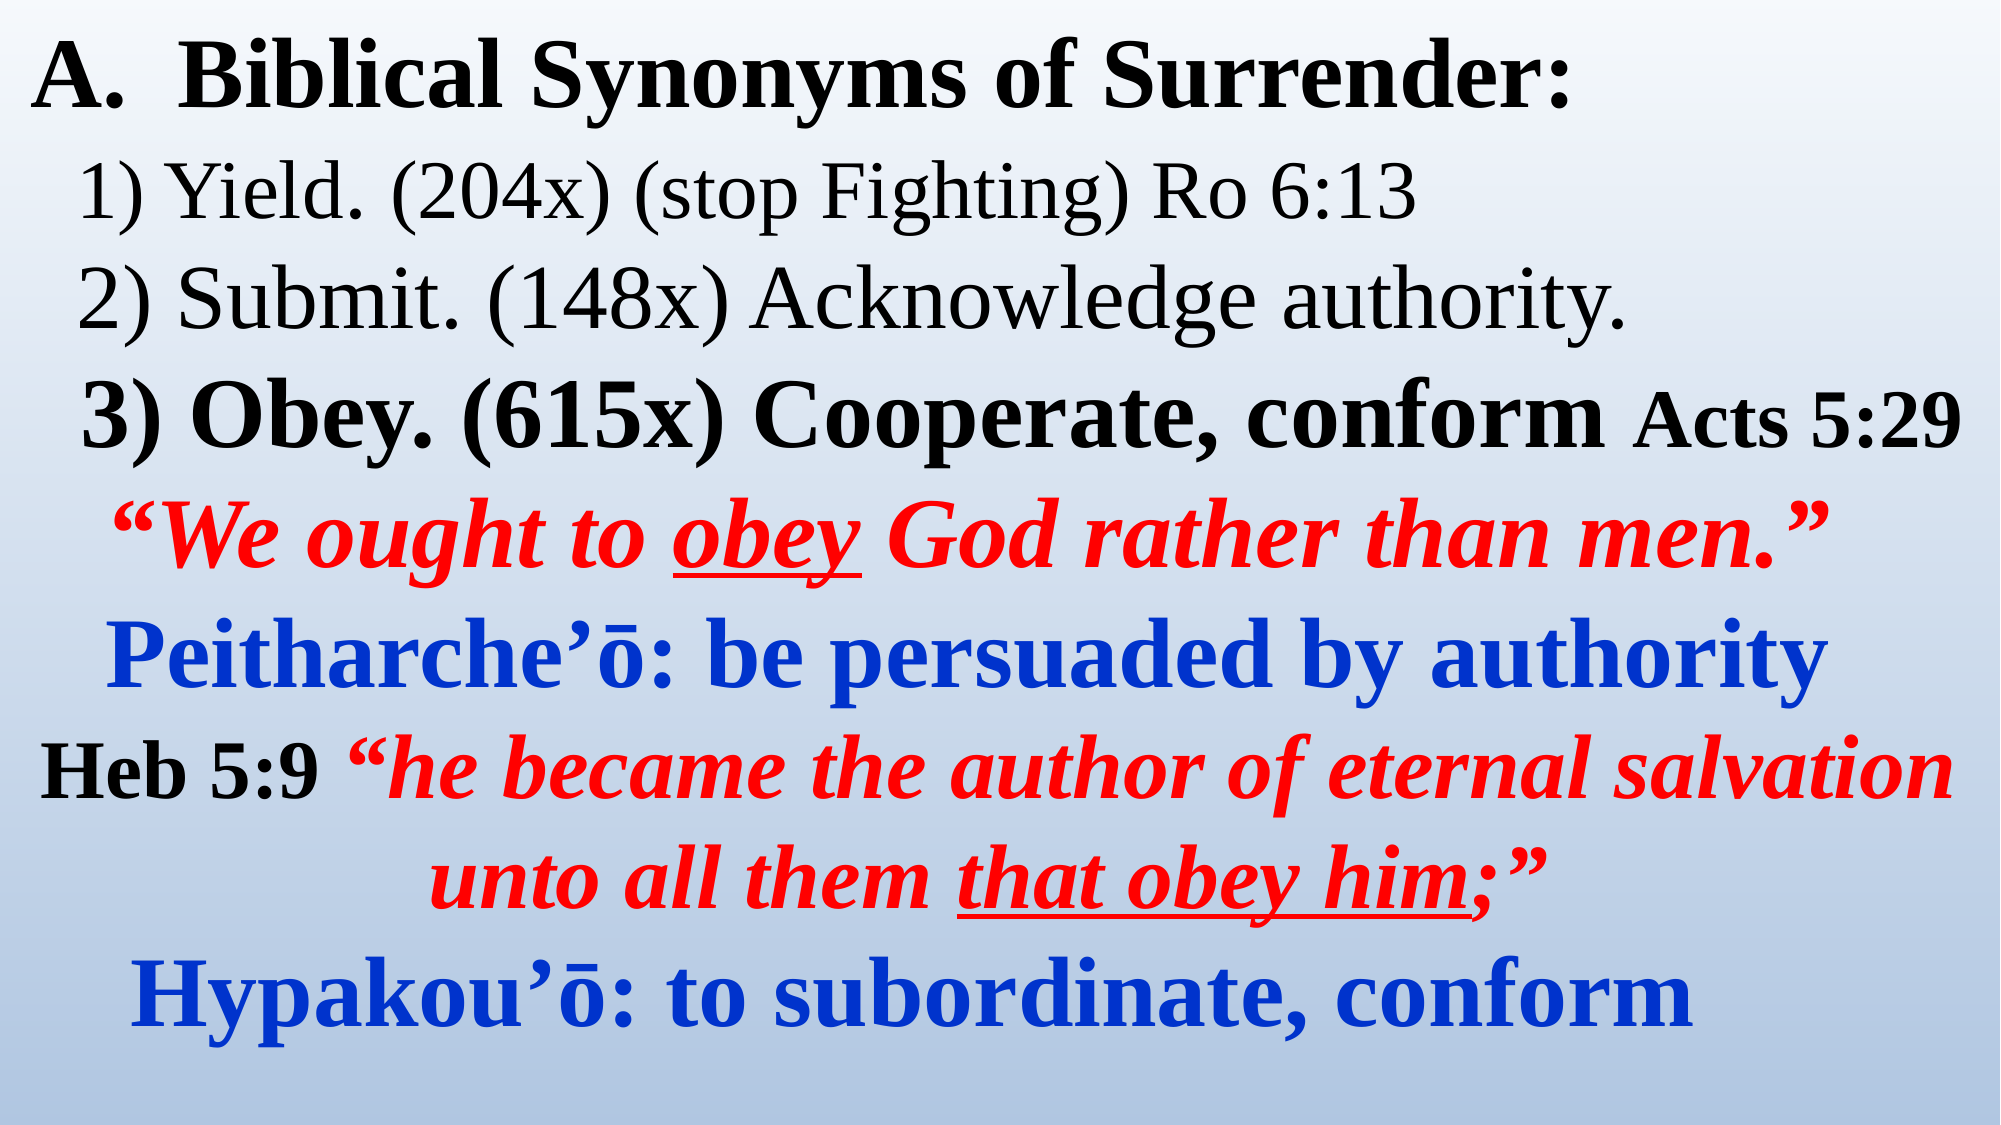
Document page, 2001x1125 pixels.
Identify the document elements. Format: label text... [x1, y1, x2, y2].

text_box A. Biblical Synonyms of Surrender: 1) Yield. (204x) (stop Fighting) Ro 6:13 2) Submit. (148x) Acknowledge authority. 3) Obey. (615x) Cooperate, conform Acts 5:29 “We ought to obey God rather than men.” Peitharche’ō: be persuaded by authority Heb 5:9 “he became the author of eternal salvation unto all them that obey him;” Hypakou’ō: to subordinate, conform [15, 0, 1985, 1125]
